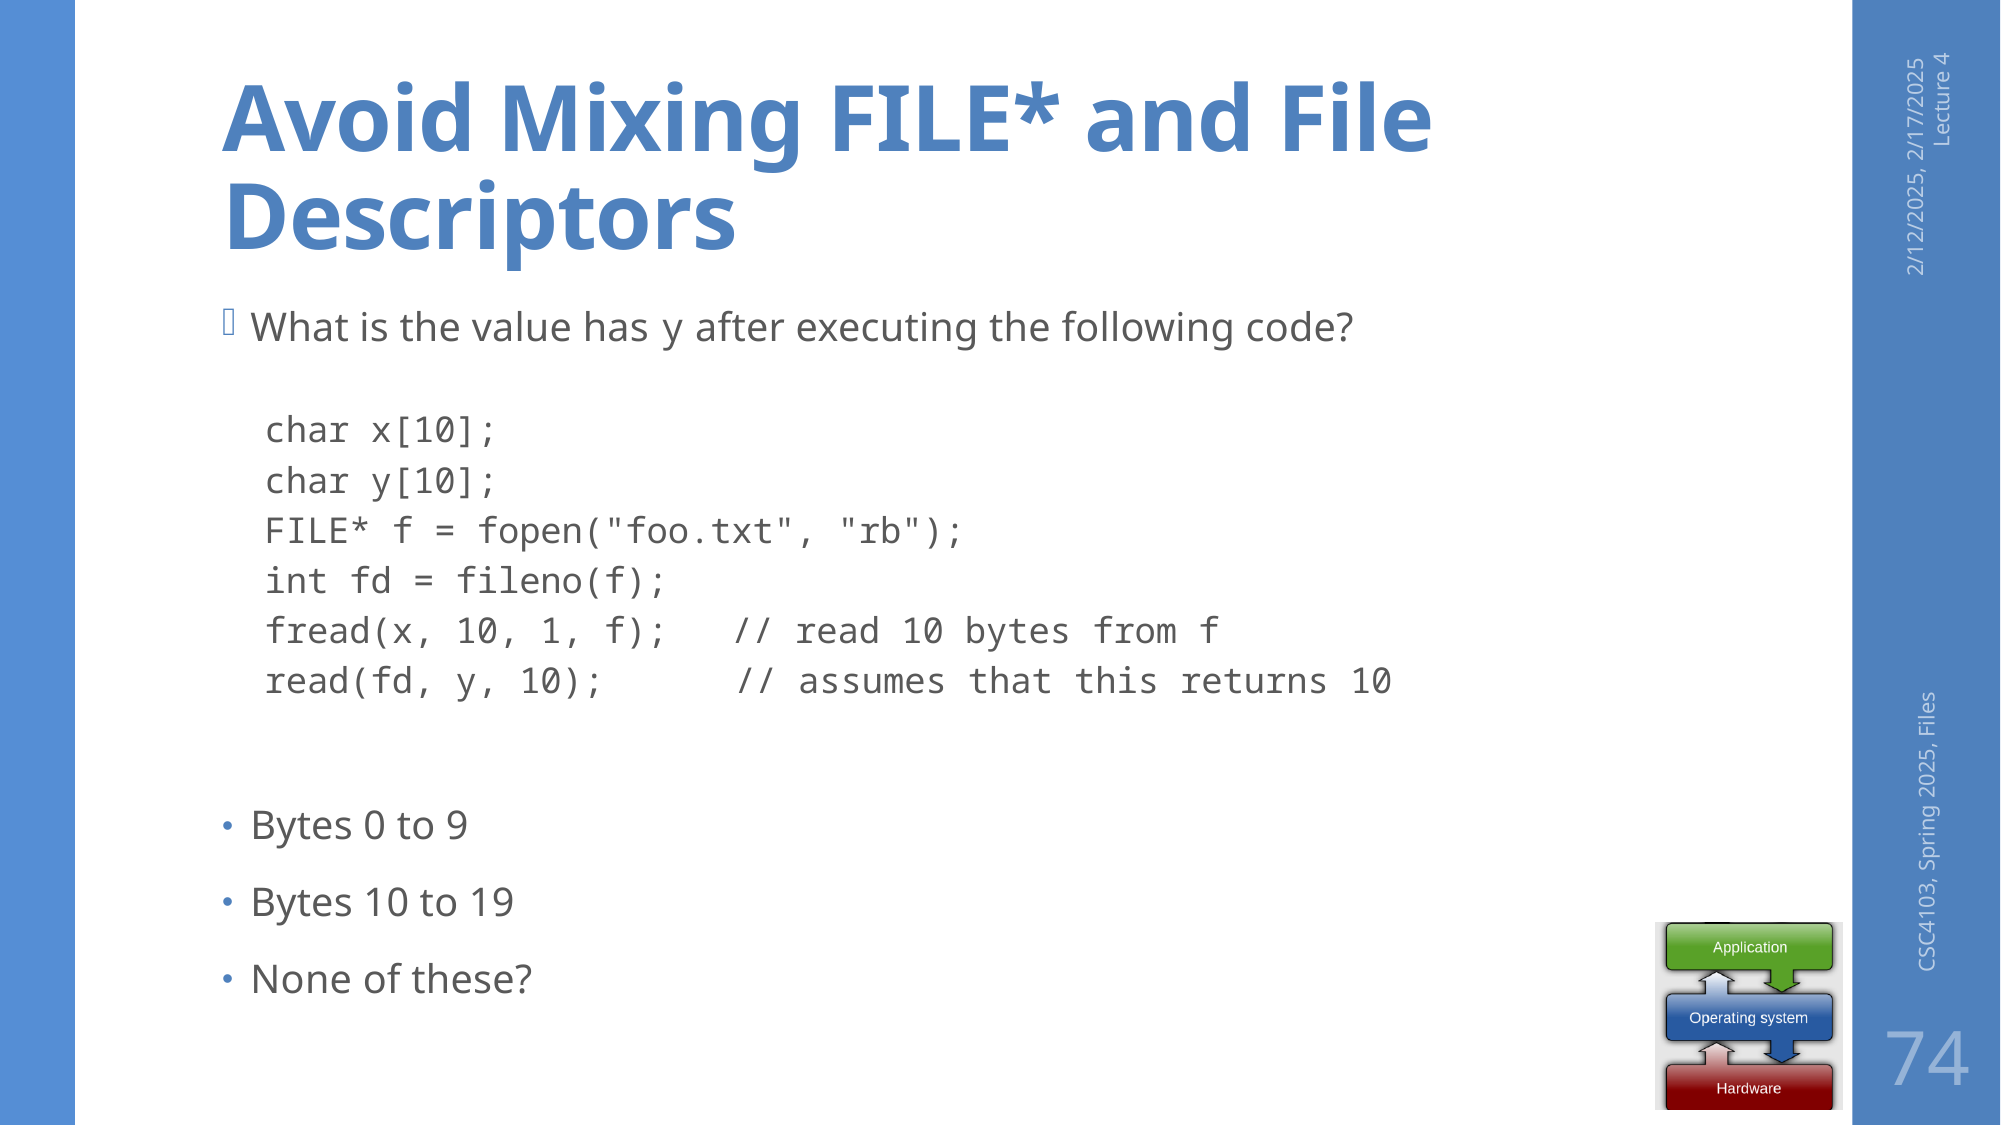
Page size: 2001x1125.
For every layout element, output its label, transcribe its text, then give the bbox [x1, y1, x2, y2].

picture [1655, 922, 1843, 1110]
list What is the value has y after executing the following code? char x[10]; char y[10]; FILE* f = fopen("foo.txt", "rb"); int fd = fileno(f); fread(x, 10, 1, f); // read 10 bytes from f read(fd, y, 10); // assumes that this returns 10 Bytes 0 to 9 Bytes 10 to 19 None of these? [206, 299, 1617, 1014]
footer CSC4103, Spring 2025, Files [1897, 400, 1958, 988]
slide_number 74 [1852, 1012, 2000, 1110]
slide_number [1897, 37, 1958, 351]
title Avoid Mixing FILE* and File Descriptors [206, 48, 1797, 278]
